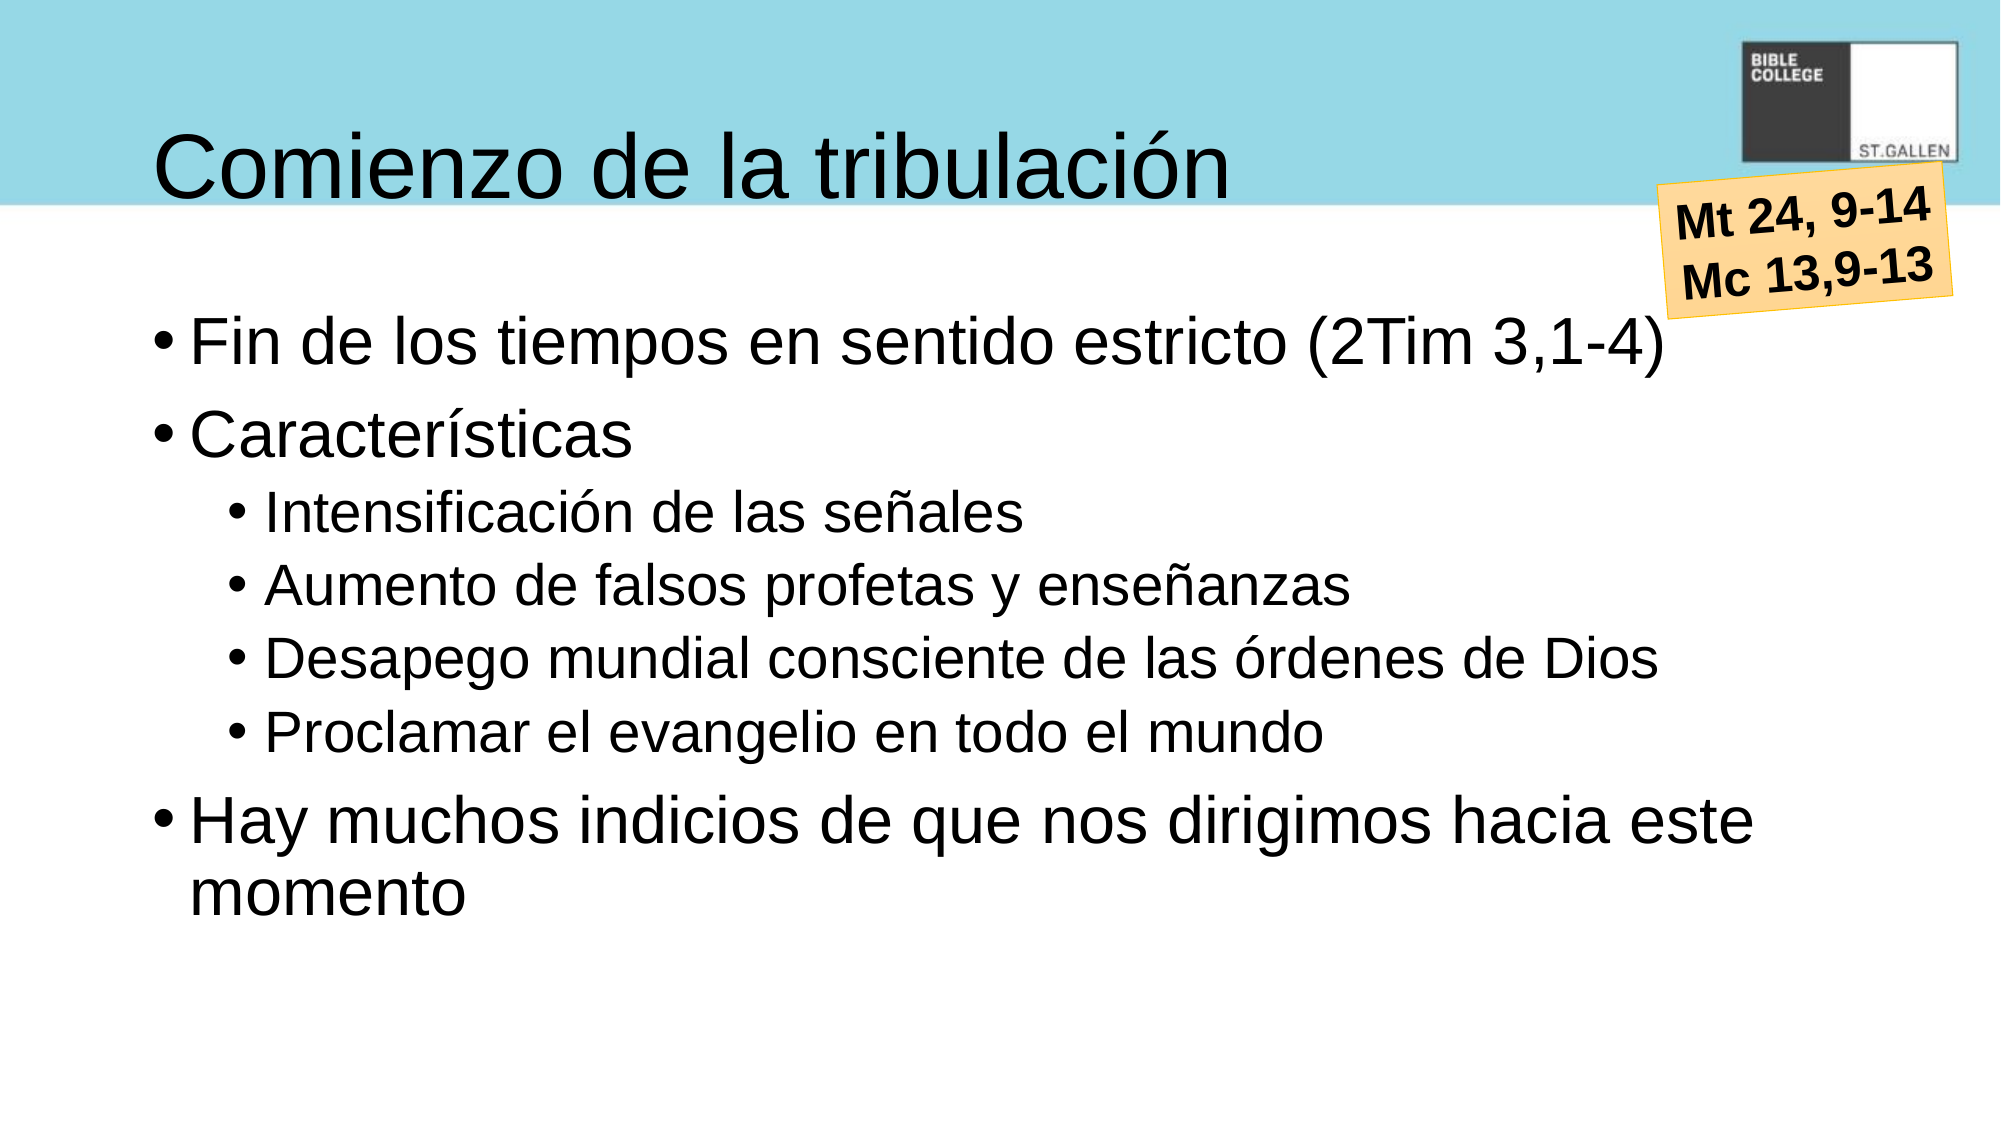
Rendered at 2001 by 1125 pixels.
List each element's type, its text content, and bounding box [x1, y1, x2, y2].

picture [0, 0, 2001, 1125]
list Fin de los tiempos en sentido estricto (2Tim 3,1-4) Características Intensificación de las señales Aumento de falsos profetas y enseñanzas Desapego mundial consciente de las órdenes de Dios Proclamar el evangelio en todo el mundo Hay muchos indicios de que nos dirigimos hacia este momento [137, 299, 1863, 1104]
title Comienzo de la tribulación [137, 59, 1863, 278]
text_box Mt 24, 9-14 Mc 13,9-13 [1656, 160, 1954, 320]
